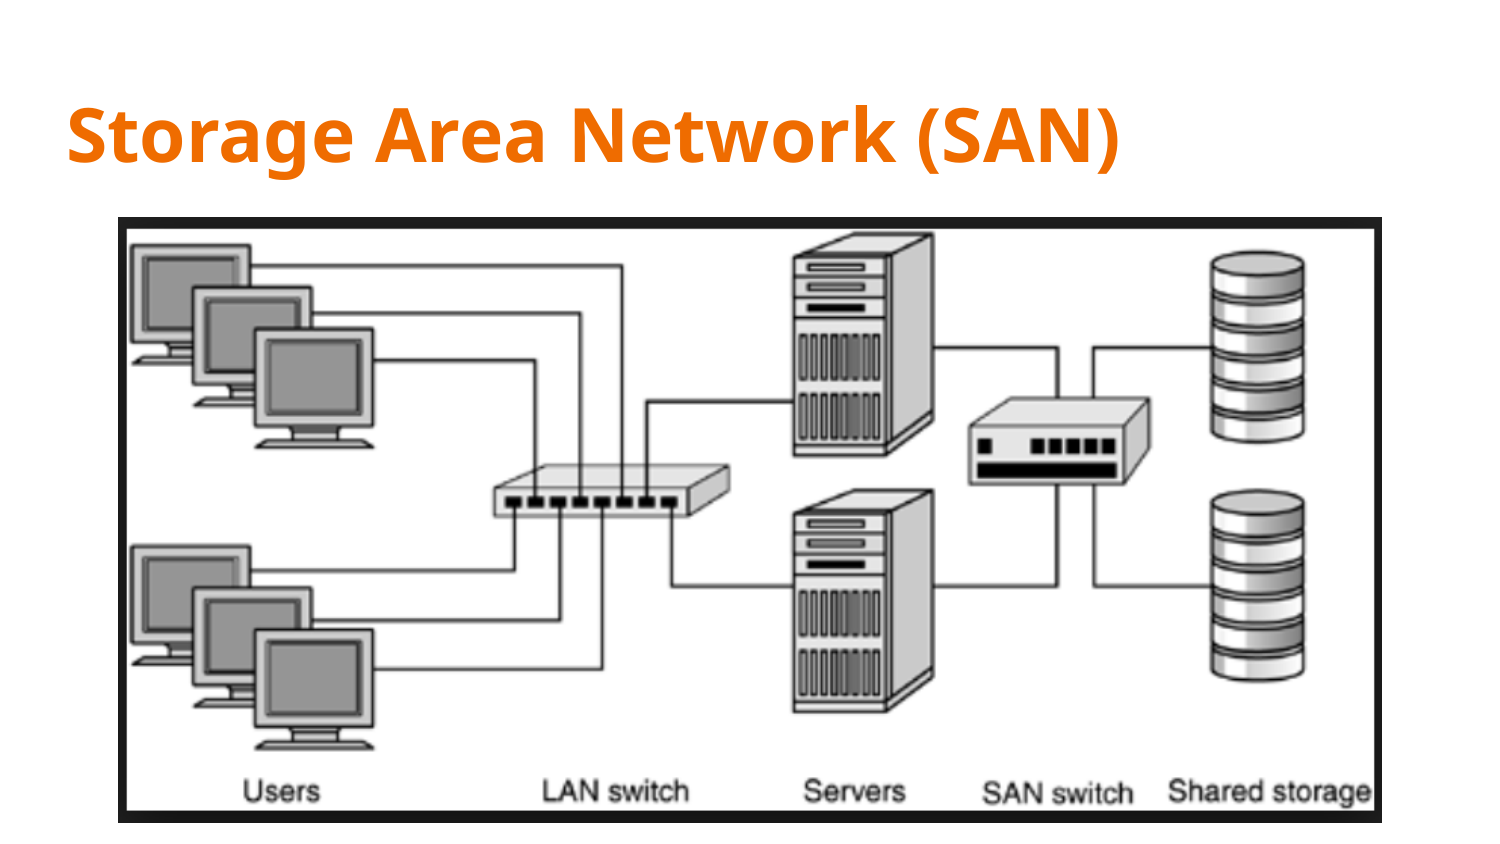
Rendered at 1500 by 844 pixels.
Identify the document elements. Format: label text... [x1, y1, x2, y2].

title Storage Area Network (SAN) [51, 72, 1449, 189]
picture [117, 217, 1383, 823]
